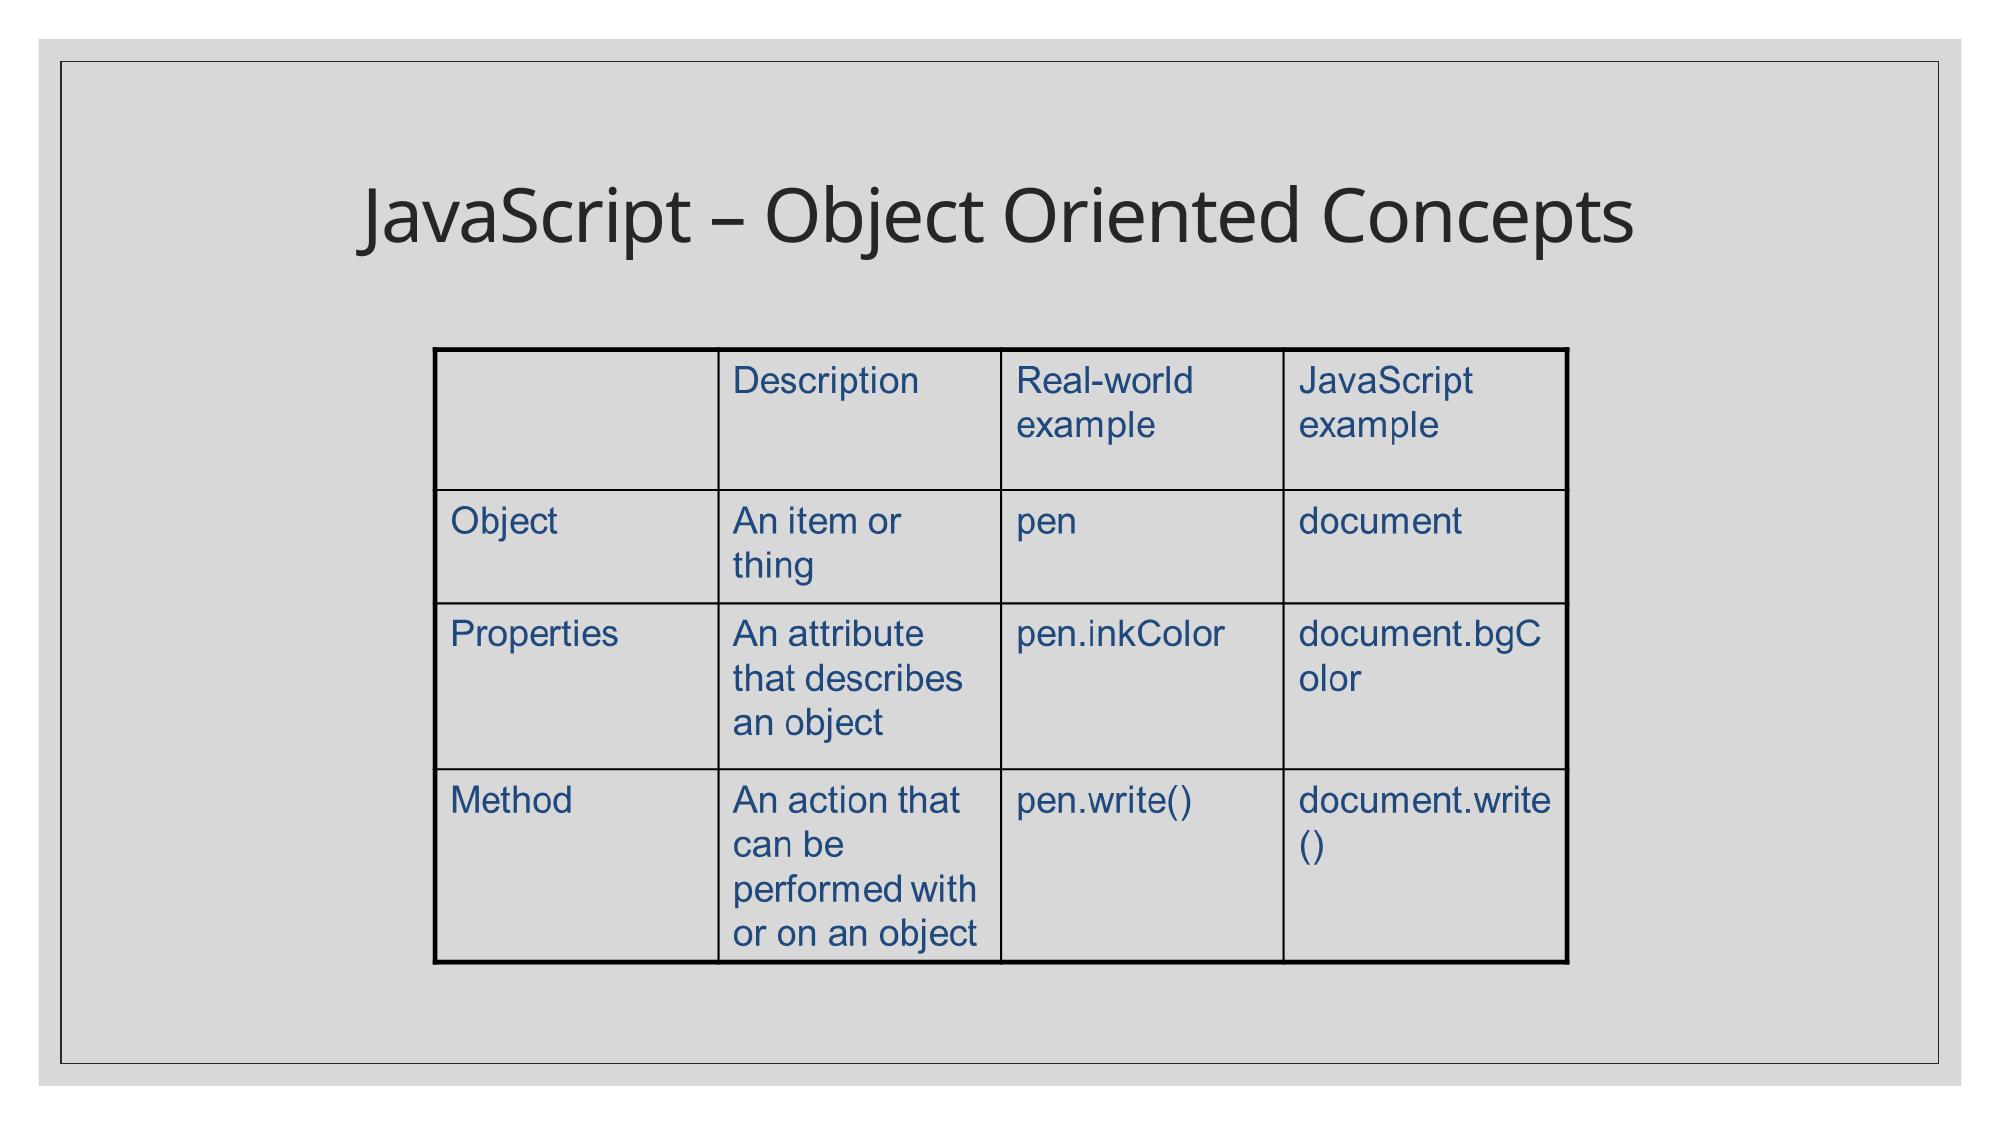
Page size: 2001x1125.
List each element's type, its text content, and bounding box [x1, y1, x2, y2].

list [426, 344, 1573, 977]
title JavaScript – Object Oriented Concepts [174, 105, 1825, 331]
